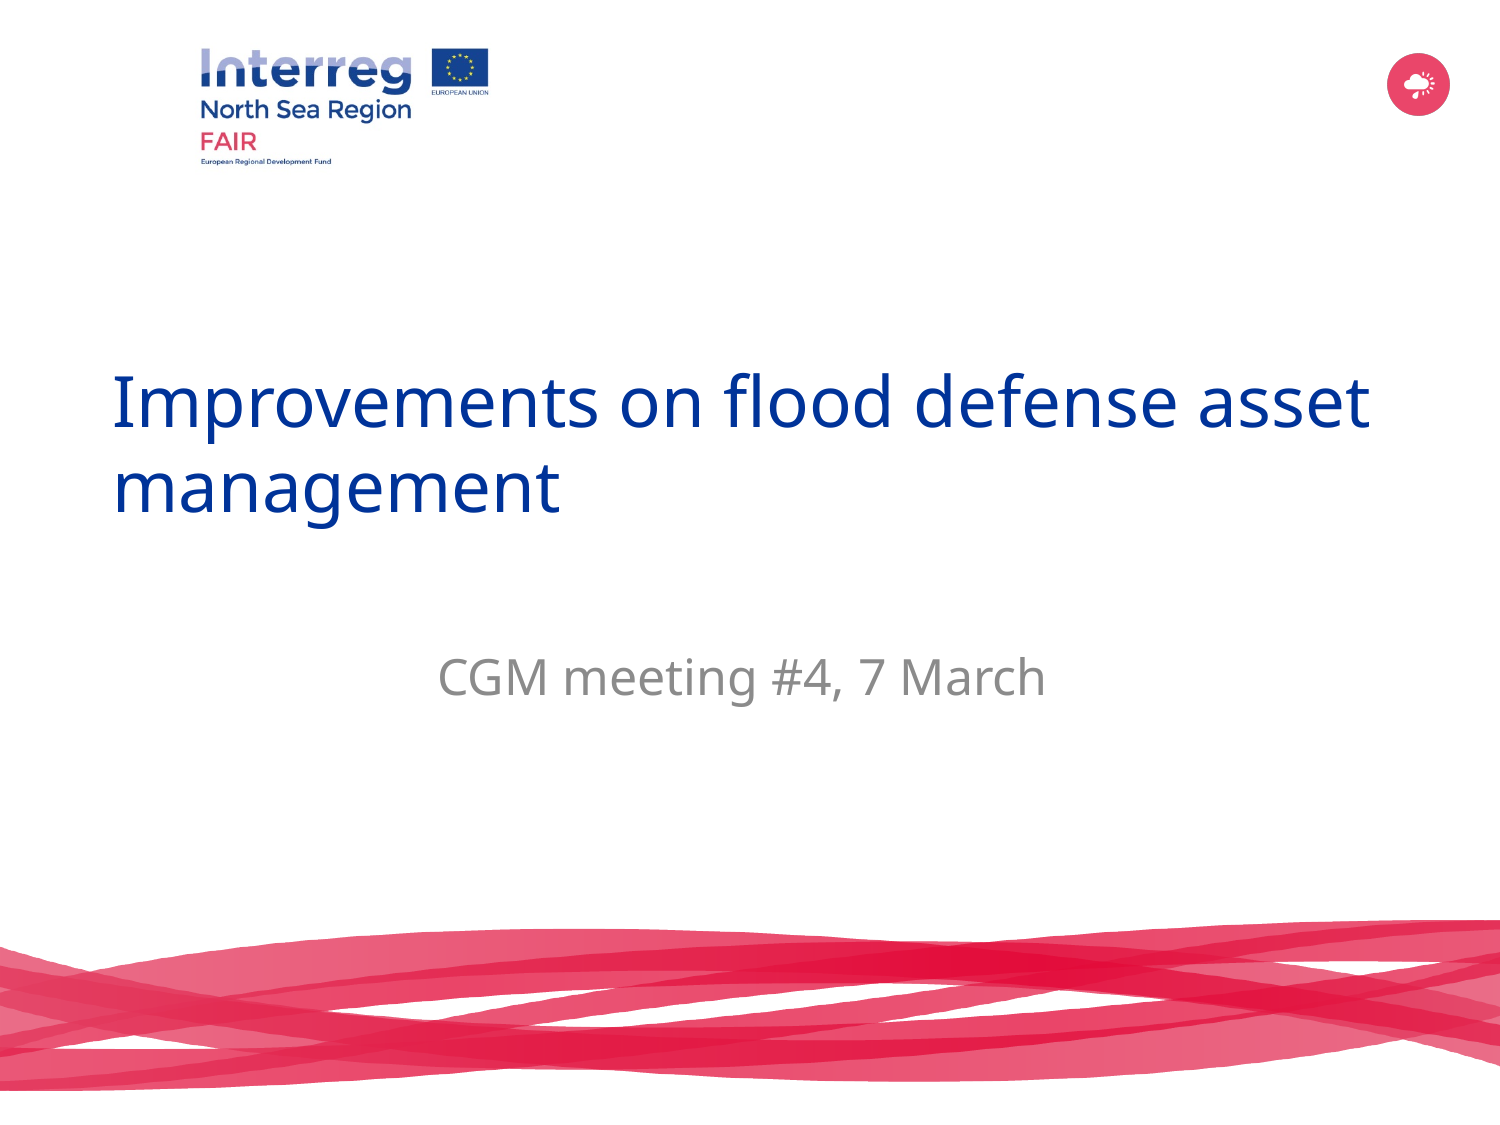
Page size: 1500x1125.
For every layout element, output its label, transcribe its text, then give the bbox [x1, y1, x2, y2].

title Improvements on flood defense asset management [112, 349, 1388, 591]
subtitle CGM meeting #4, 7 March [225, 637, 1275, 925]
picture [173, 20, 516, 192]
picture [0, 848, 1500, 1125]
